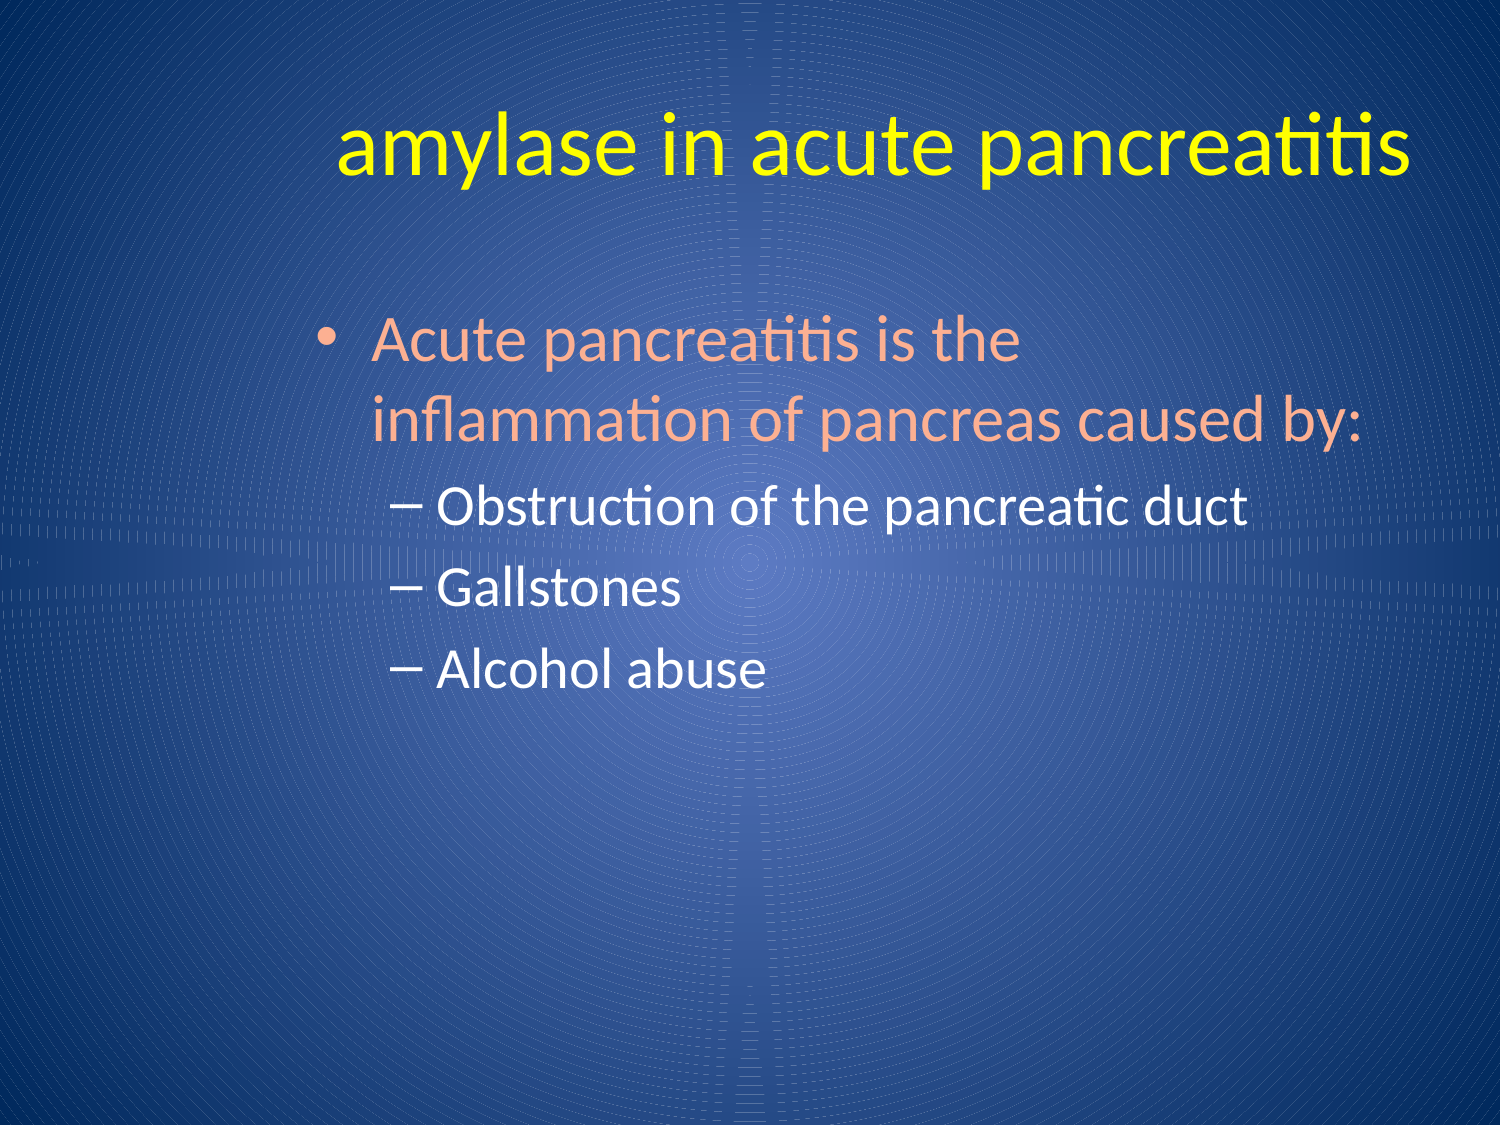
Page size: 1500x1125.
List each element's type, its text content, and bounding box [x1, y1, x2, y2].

title amylase in acute pancreatitis [287, 44, 1463, 233]
list Acute pancreatitis is the inflammation of pancreas caused by: Obstruction of the pancreatic duct Gallstones Alcohol abuse [299, 287, 1388, 976]
